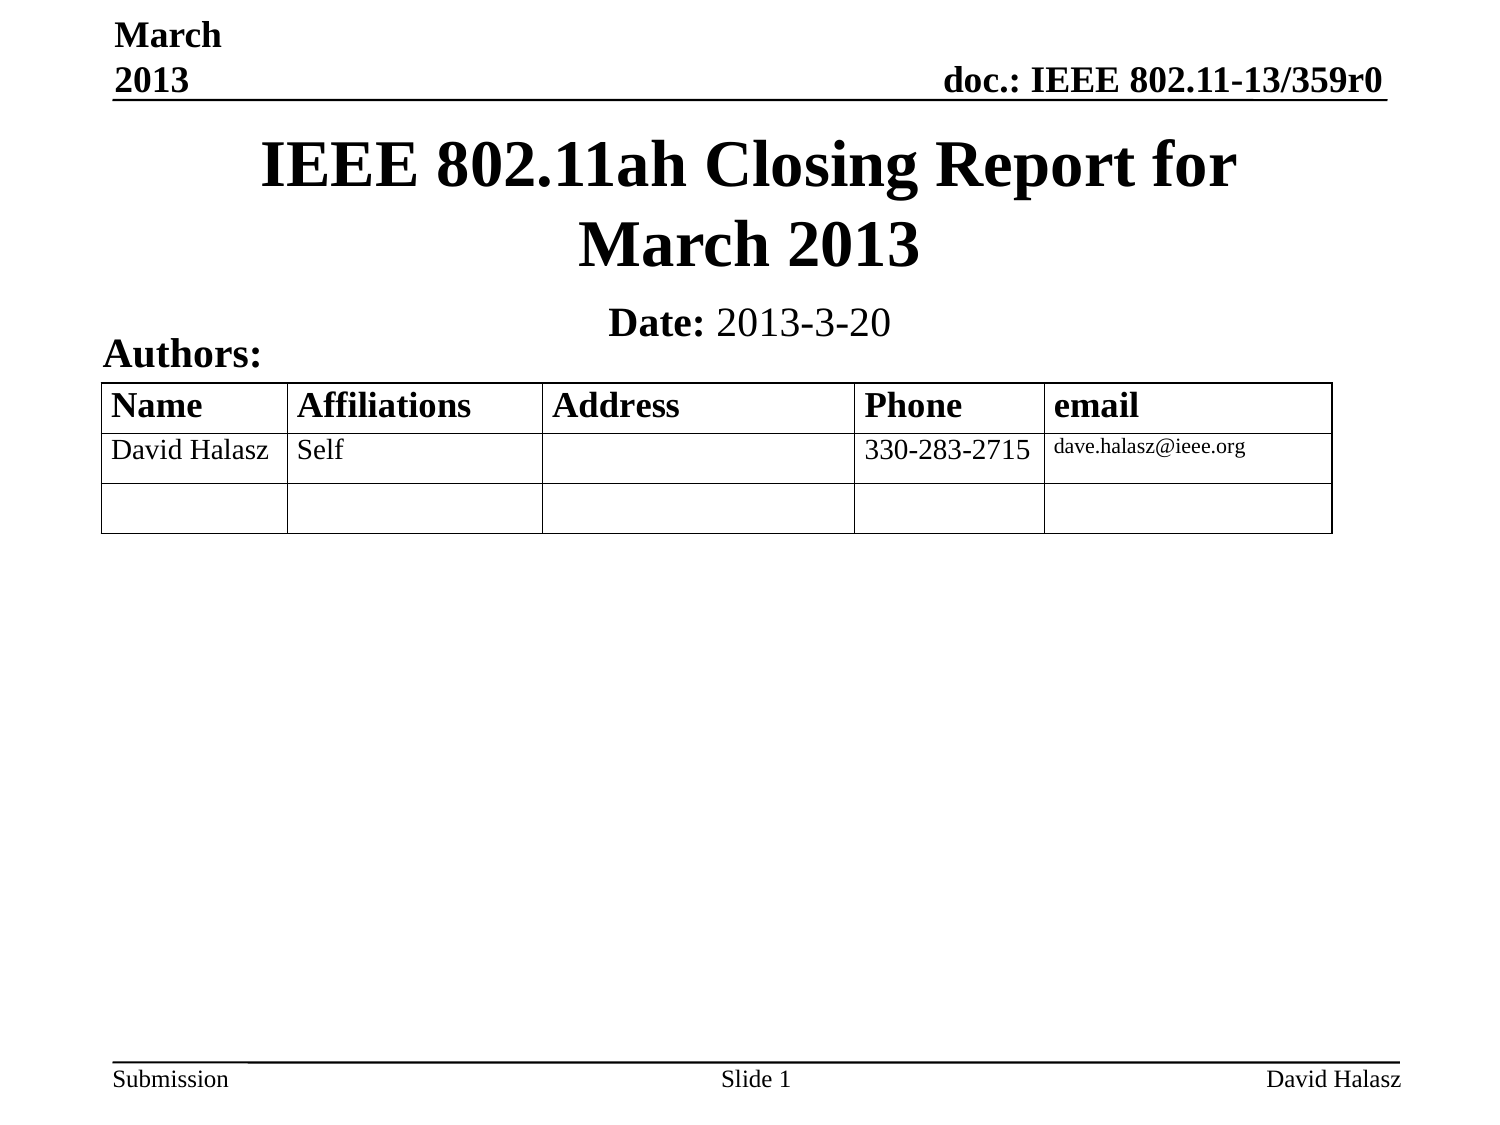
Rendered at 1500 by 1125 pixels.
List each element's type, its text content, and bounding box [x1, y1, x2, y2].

list Date: 2013-3-20 [112, 287, 1388, 351]
title IEEE 802.11ah Closing Report for March 2013 [112, 112, 1388, 287]
slide_number Slide 1 [712, 1061, 800, 1093]
footer David Halasz [1062, 1061, 1402, 1093]
text_box Authors: [87, 318, 325, 381]
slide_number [114, 54, 299, 101]
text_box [87, 382, 1341, 978]
